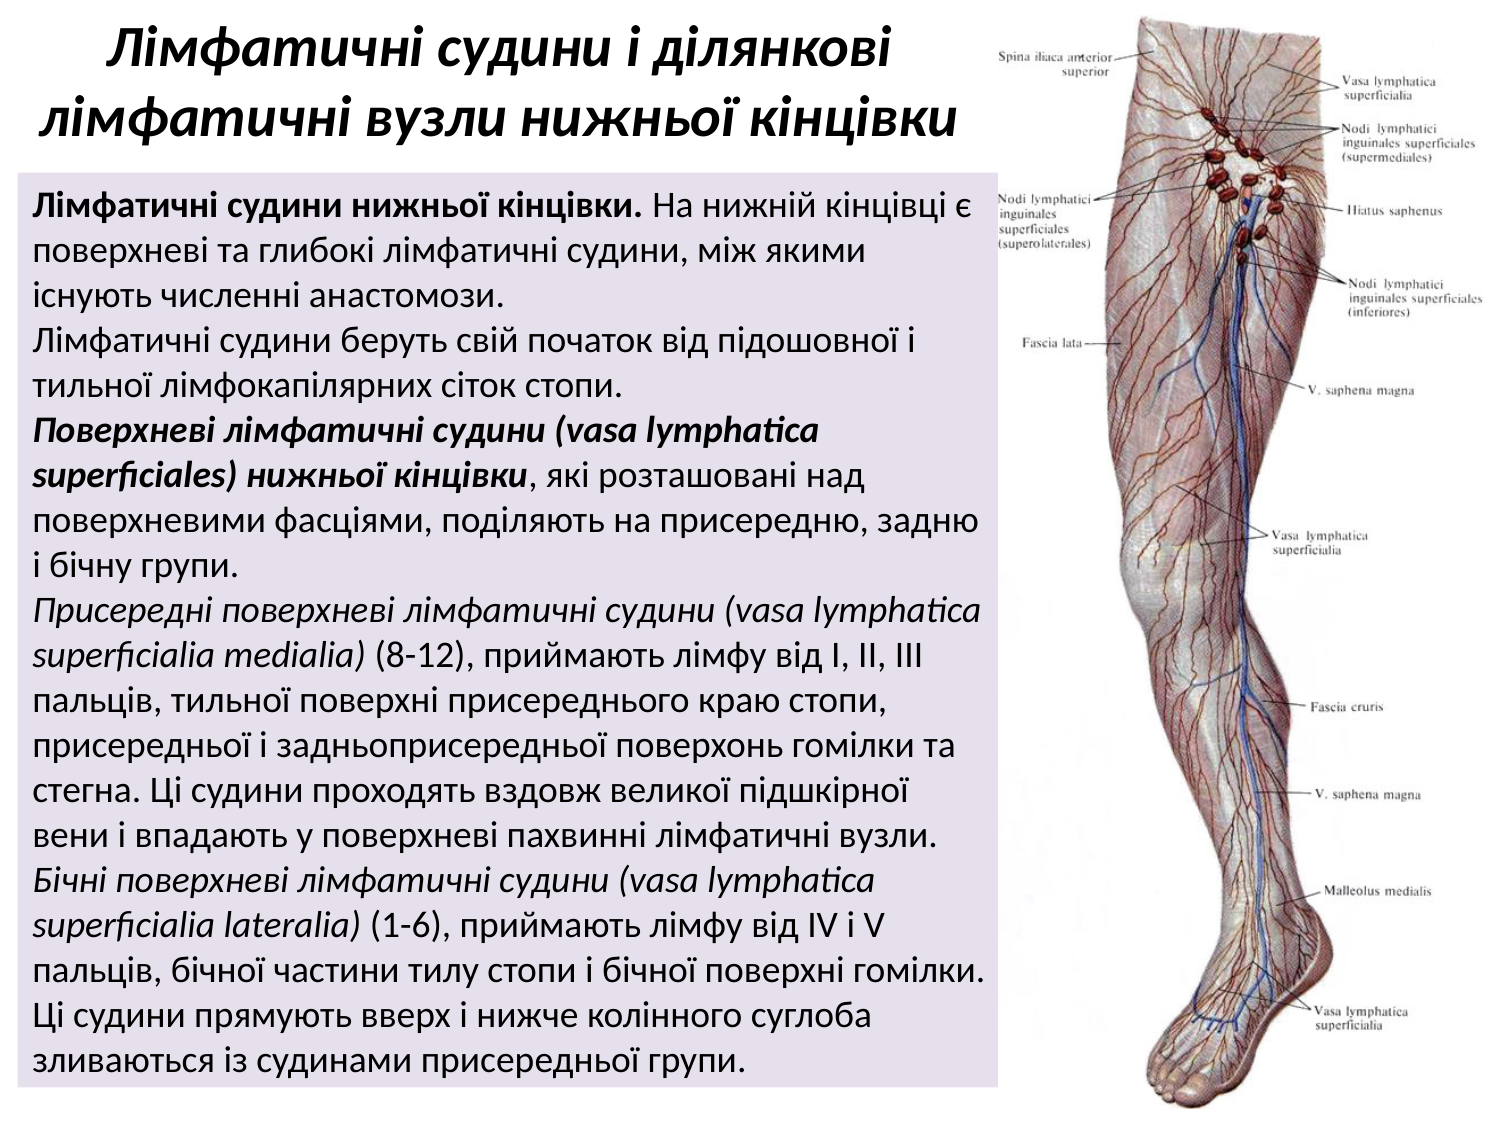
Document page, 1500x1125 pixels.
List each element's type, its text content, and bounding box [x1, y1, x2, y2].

title Лімфатичні судини і ділянкові лімфатичні вузли нижньої кінцівки [0, 0, 999, 156]
picture [997, 14, 1483, 1110]
text_box Лімфатичні судини нижньої кінцівки. На нижній кінцівці є поверхневі та глибокі лімфатичні судини, між якими існують численні анастомози. Лімфатичні судини беруть свій початок від підошовної і тильної лімфокапілярних сіток стопи. Поверхневі лімфатичні судини (vasa lymphatica superficiales) нижньої кінцівки, які розташовані над поверхневими фасціями, поділяють на присередню, задню і бічну групи. Присередні поверхневі лімфатичні судини (vasa lymphatica superficialia medialia) (8-12), приймають лімфу від І, ІІ, ІІІ пальців, тильної поверхні присереднього краю стопи, присередньої і задньоприсередньої поверхонь гомілки та стегна. Ці судини проходять вздовж великої підшкірної вени і впадають у поверхневі пахвинні лімфатичні вузли. Бічні поверхневі лімфатичні судини (vasa lymphatica superficialia lateralia) (1-6), приймають лімфу від IV і V пальців, бічної частини тилу стопи і бічної поверхні гомілки. Ці судини прямують вверх і нижче колінного суглоба зливаються із судинами присередньої групи. [17, 172, 992, 1088]
